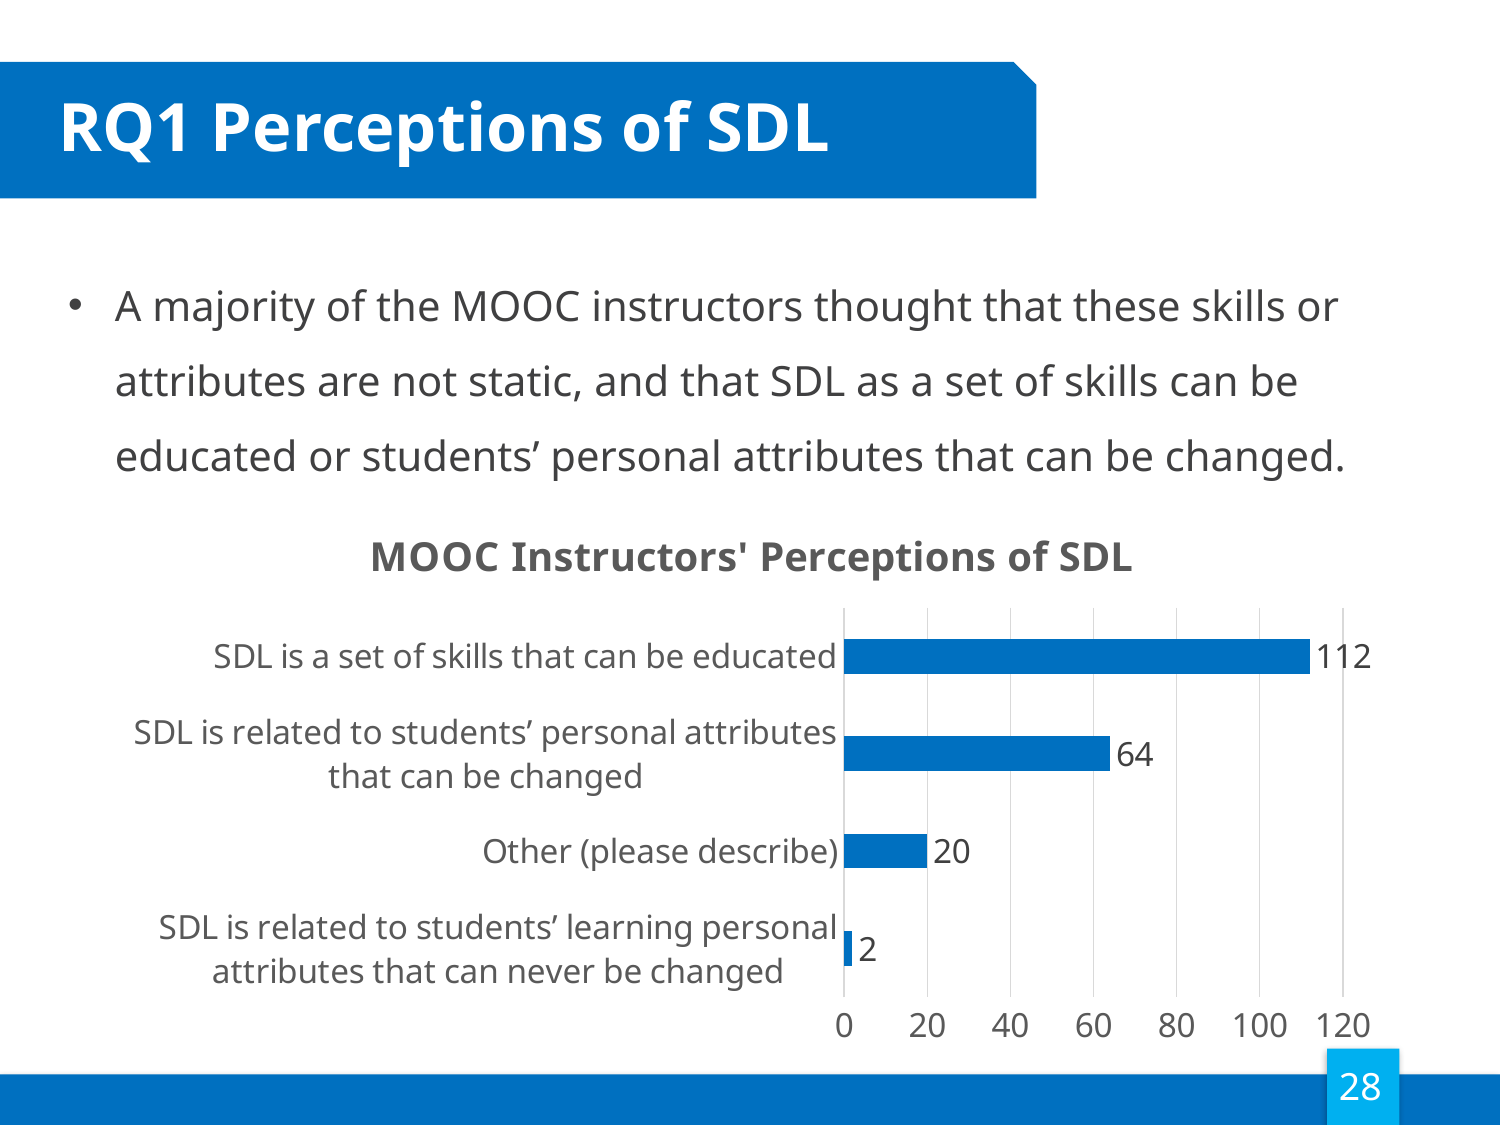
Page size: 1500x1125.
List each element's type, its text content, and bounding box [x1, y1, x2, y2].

list A majority of the MOOC instructors thought that these skills or attributes are not static, and that SDL as a set of skills can be educated or students’ personal attributes that can be changed. [0, 247, 1415, 397]
slide_number 28 [1059, 1067, 1397, 1119]
chart [107, 496, 1398, 1059]
text_box RQ1 Perceptions of SDL [43, 77, 1084, 173]
